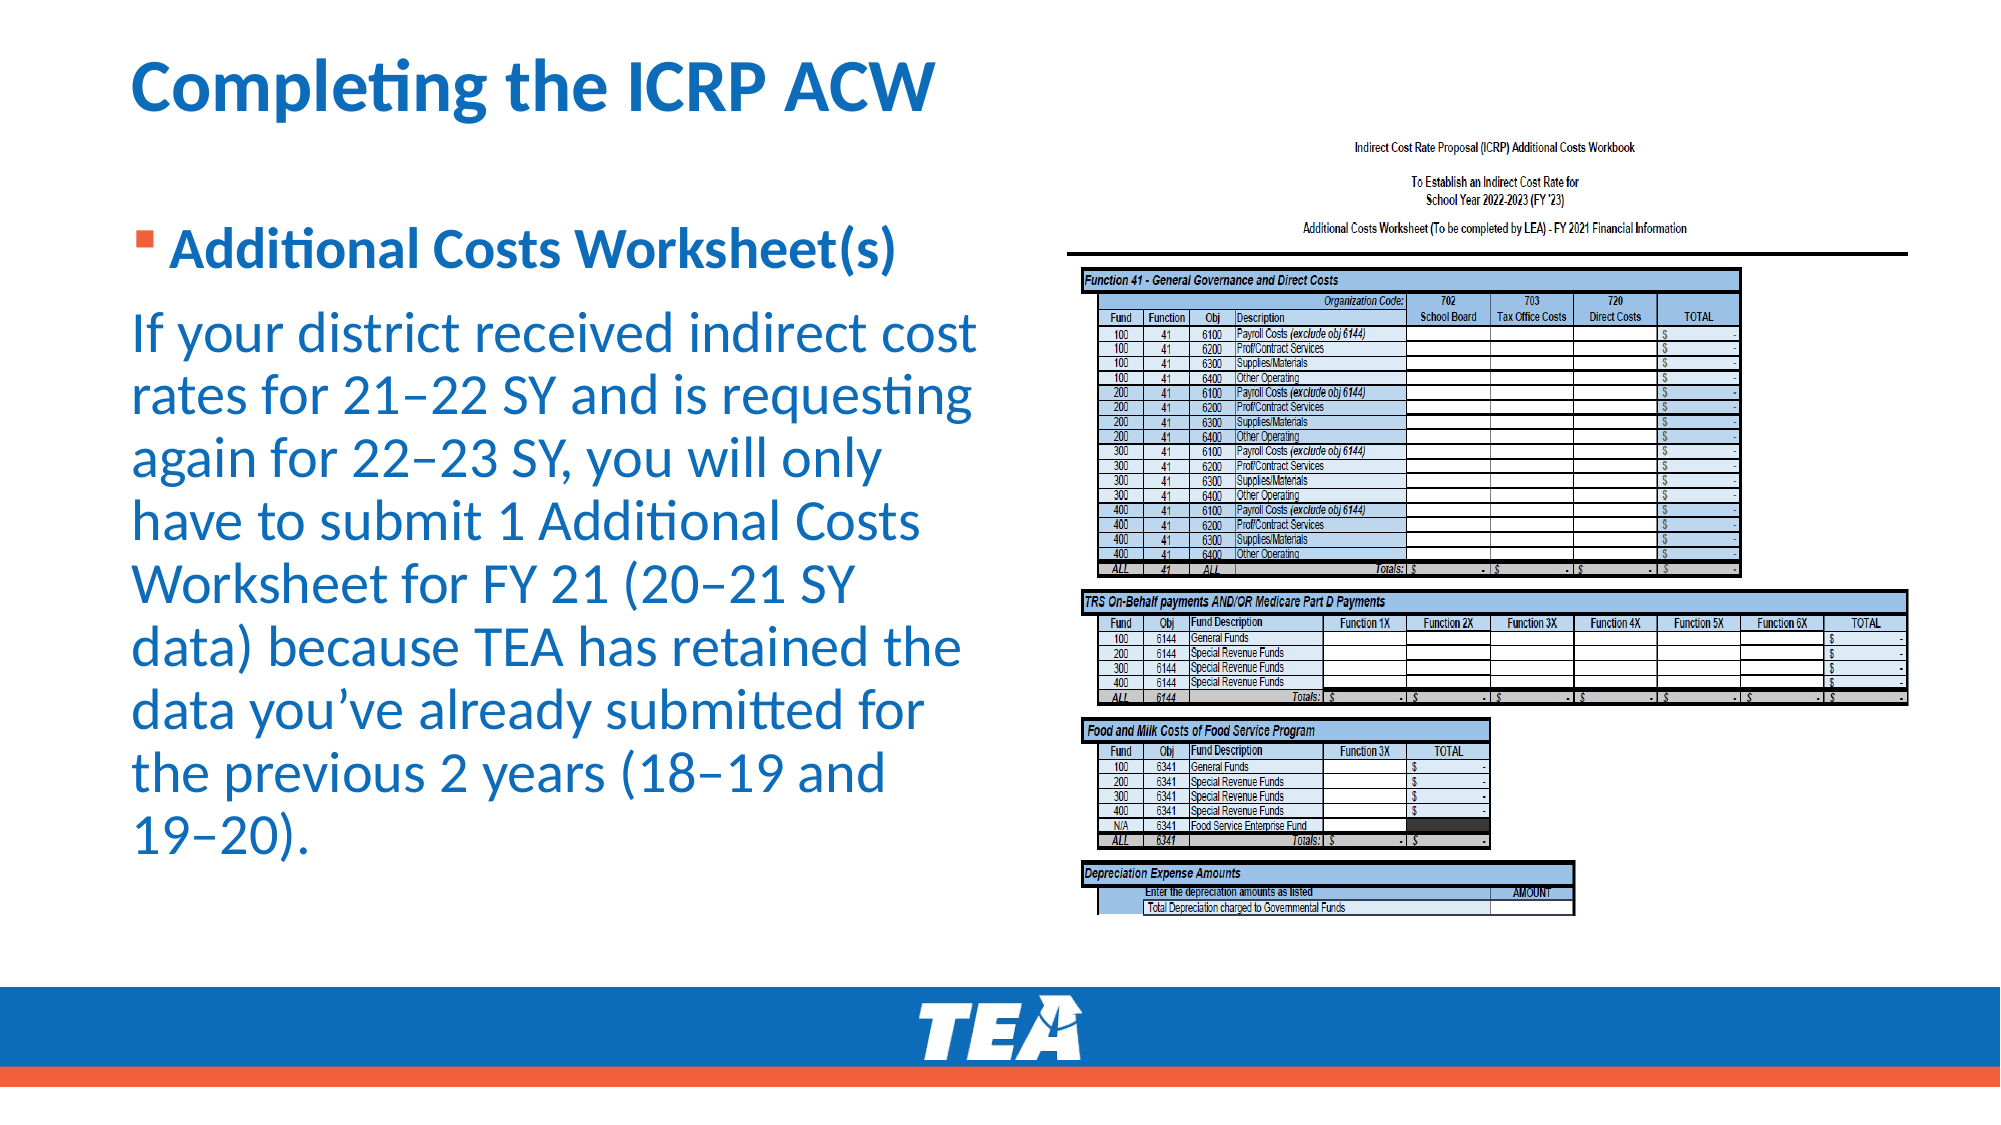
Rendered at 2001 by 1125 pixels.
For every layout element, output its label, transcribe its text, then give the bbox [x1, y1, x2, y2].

picture [1058, 138, 1942, 925]
picture [918, 994, 1082, 1060]
title Completing the ICRP ACW [116, 25, 1942, 149]
list Additional Costs Worksheet(s) If your district received indirect cost rates for 21–22 SY and is requesting again for 22–23 SY, you will only have to submit 1 Additional Costs Worksheet for FY 21 (20–21 SY data) because TEA has retained the data you’ve already submitted for the previous 2 years (18–19 and 19–20). [116, 210, 1000, 925]
